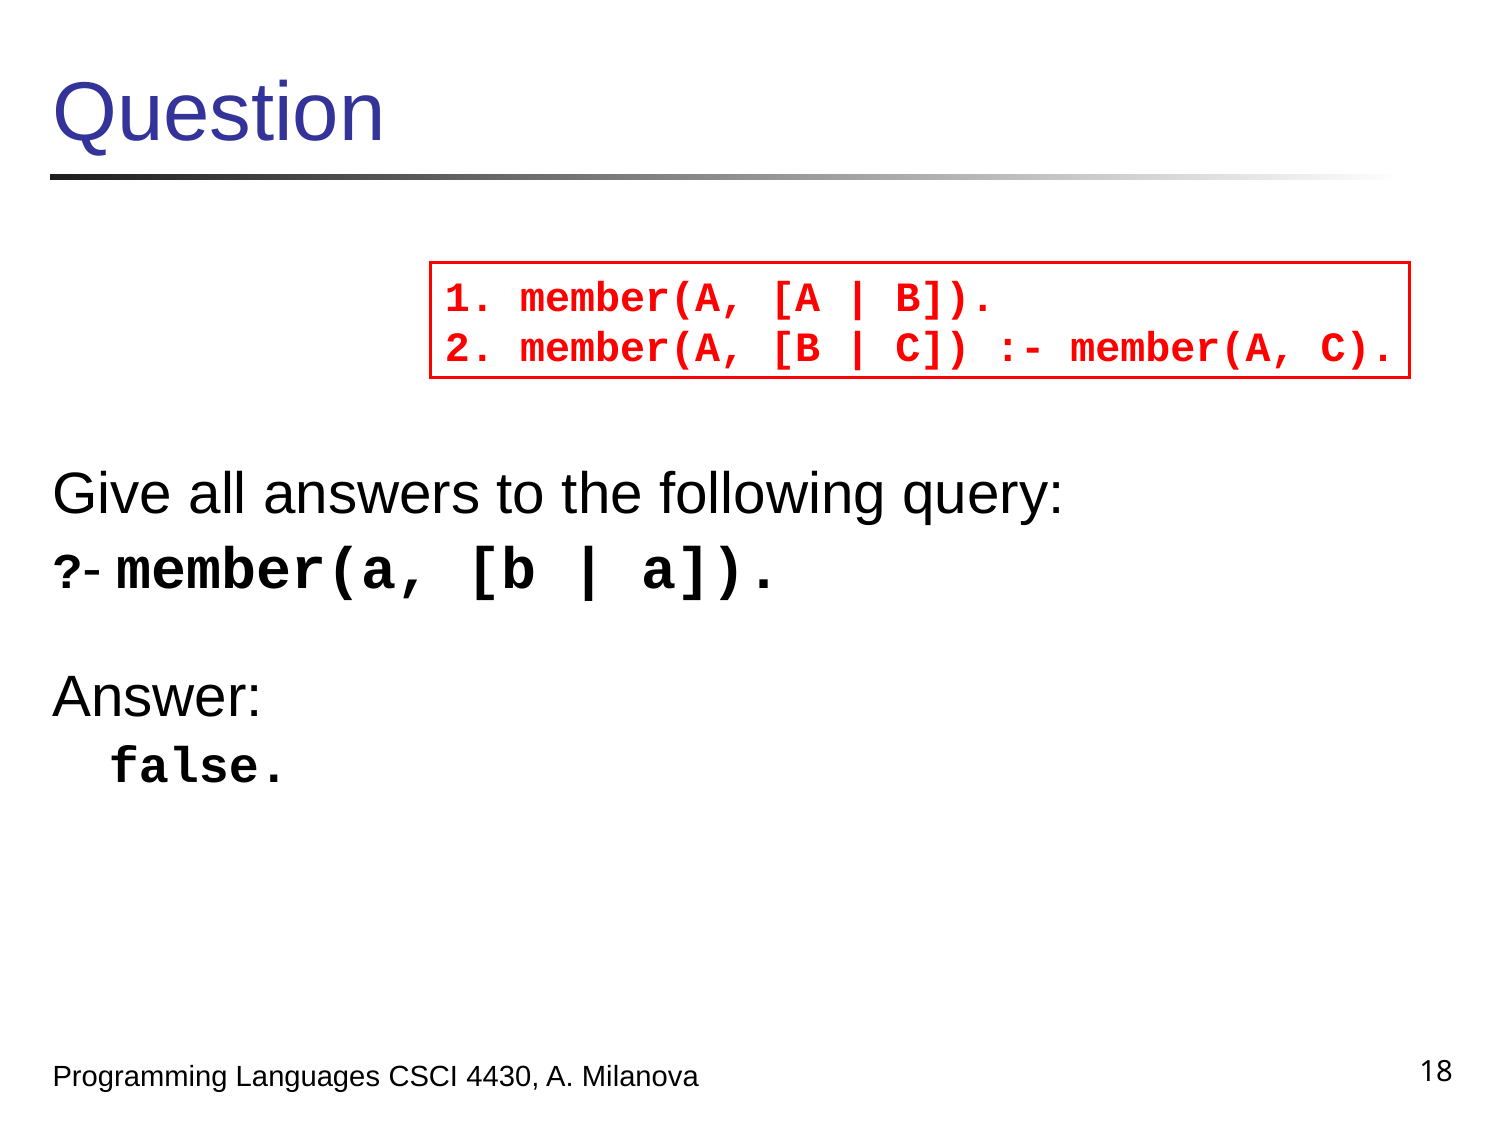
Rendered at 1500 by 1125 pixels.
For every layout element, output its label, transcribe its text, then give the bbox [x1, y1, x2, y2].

slide_number 18 [1154, 1023, 1468, 1100]
footer Programming Languages CSCI 4430, A. Milanova [37, 1024, 813, 1101]
title Question [37, 0, 1466, 165]
list Give all answers to the following query: ?- member(a, [b | a]). Answer: false. [37, 224, 1469, 1013]
text_box 1. member(A, [A | B]). 2. member(A, [B | C]) :- member(A, C). [430, 262, 1410, 378]
